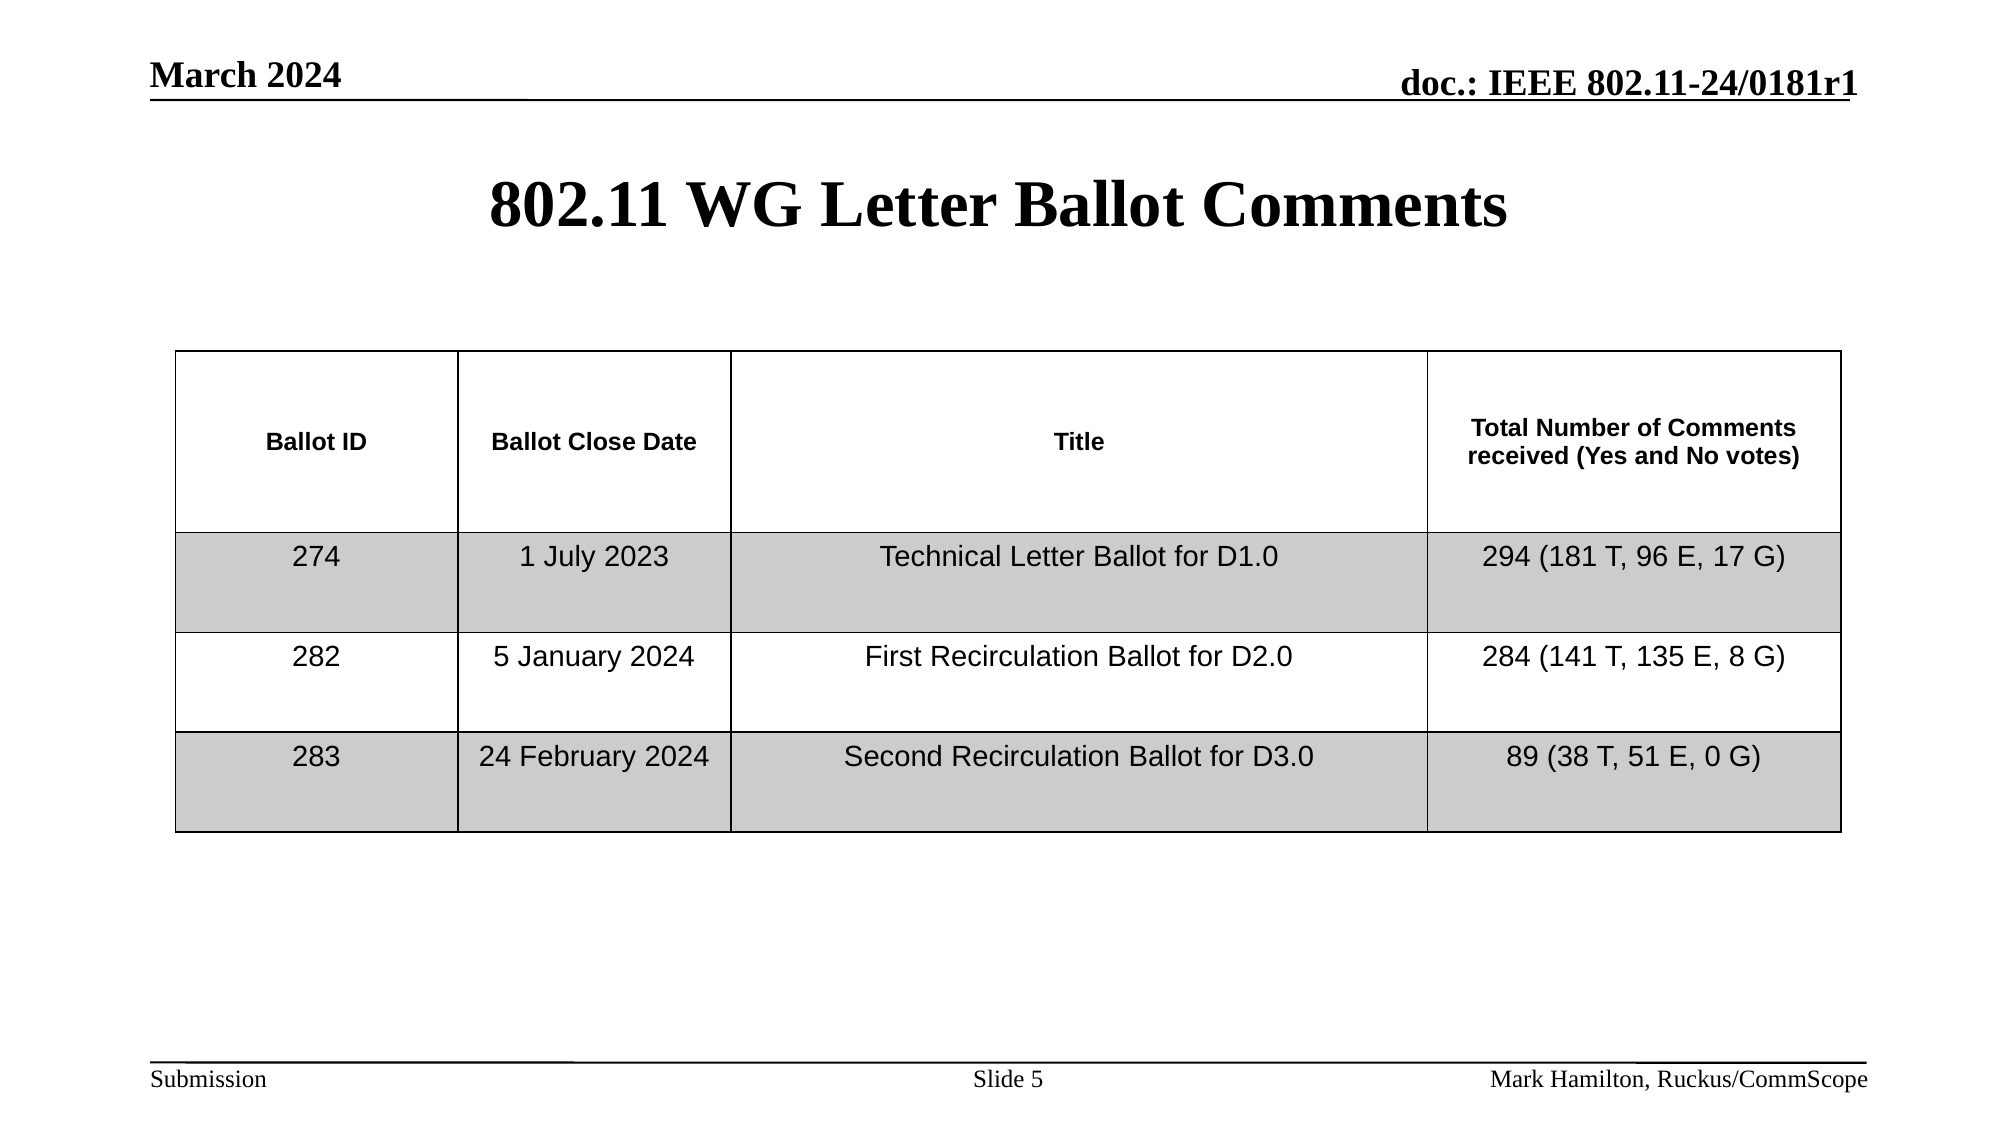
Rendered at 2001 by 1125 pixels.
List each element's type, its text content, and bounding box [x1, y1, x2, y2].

table_header Total Number of Comments received (Yes and No votes) [1428, 352, 1840, 532]
table_cell Second Recirculation Ballot for D3.0 [732, 733, 1427, 831]
table_cell 1 July 2023 [459, 533, 730, 632]
table_cell First Recirculation Ballot for D2.0 [732, 633, 1427, 731]
title 802.11 WG Letter Ballot Comments [149, 112, 1850, 288]
table_cell 282 [176, 633, 457, 731]
table_cell 89 (38 T, 51 E, 0 G) [1428, 733, 1840, 831]
table_cell 5 January 2024 [459, 633, 730, 731]
table_header Ballot Close Date [459, 352, 730, 532]
slide_number Slide 5 [950, 1061, 1067, 1123]
table_cell 283 [176, 733, 457, 831]
table_cell 284 (141 T, 135 E, 8 G) [1428, 633, 1840, 731]
table_cell 294 (181 T, 96 E, 17 G) [1428, 533, 1840, 632]
table_header Ballot ID [176, 352, 457, 532]
table_header Title [732, 352, 1427, 532]
table_cell Technical Letter Ballot for D1.0 [732, 533, 1427, 632]
footer Mark Hamilton, Ruckus/CommScope [1171, 1061, 1869, 1093]
table_cell 274 [176, 533, 457, 632]
table_cell 24 February 2024 [459, 733, 730, 831]
